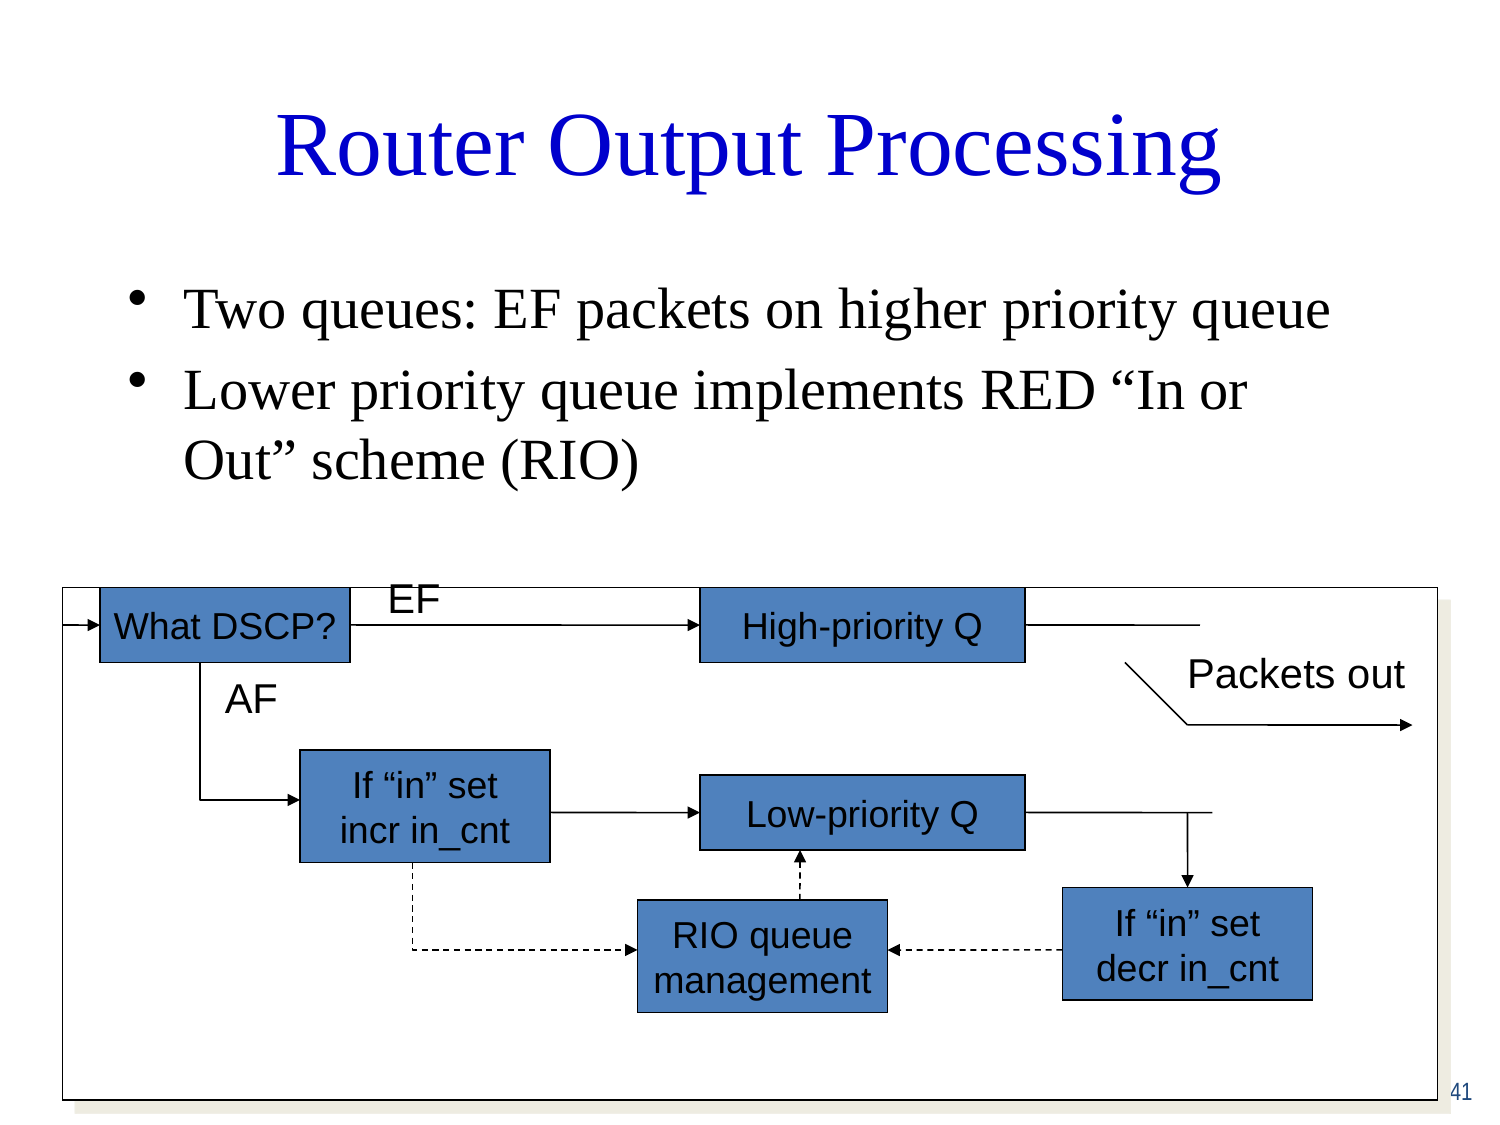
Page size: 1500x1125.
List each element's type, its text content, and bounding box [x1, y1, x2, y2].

text_box EF [372, 564, 456, 630]
text_box [62, 618, 100, 632]
text_box High-priority Q [699, 587, 1025, 663]
text_box [793, 849, 807, 867]
text_box [412, 862, 638, 957]
text_box Low-priority Q [699, 774, 1025, 850]
text_box [1181, 812, 1194, 888]
text_box What DSCP? [99, 587, 350, 663]
text_box Packets out [1172, 639, 1421, 705]
text_box If “in” set incr in_cnt [300, 750, 550, 863]
text_box [1187, 718, 1413, 732]
text_box AF [209, 664, 293, 730]
title Router Output Processing [74, 44, 1426, 233]
text_box RIO queue management [637, 900, 888, 1013]
text_box [456, 618, 700, 632]
text_box [62, 587, 1438, 1100]
text_box 41 [1451, 1037, 1488, 1113]
text_box If “in” set decr in_cnt [1062, 887, 1313, 1000]
text_box [200, 662, 301, 807]
text_box [549, 806, 700, 819]
list Two queues: EF packets on higher priority queue Lower priority queue implements RED “In or Out” scheme (RIO) [112, 262, 1388, 516]
text_box [887, 943, 907, 957]
